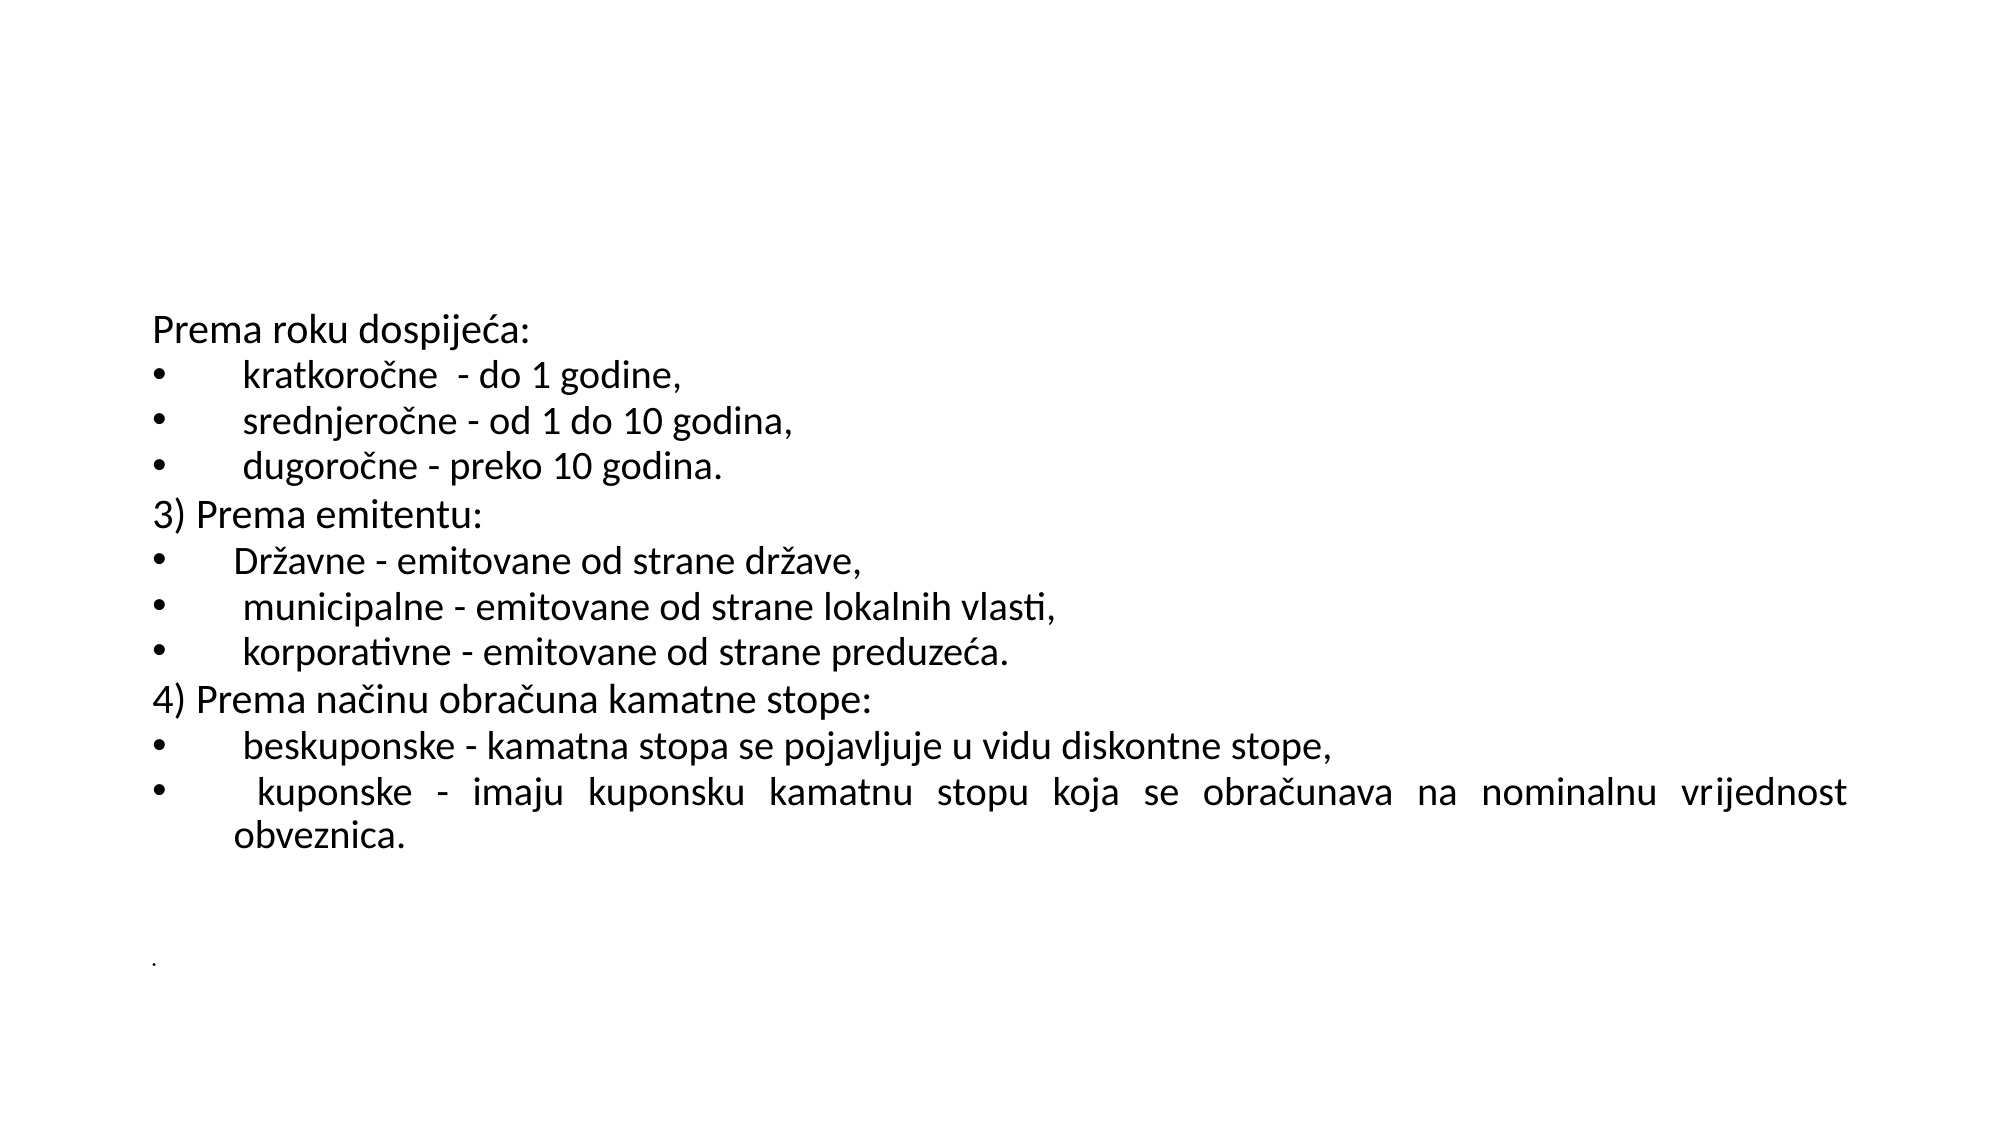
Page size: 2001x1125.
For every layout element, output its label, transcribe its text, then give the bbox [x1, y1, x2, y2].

list Prema roku dospijeća: kratkoročne - do 1 godine, srednjeročne - od 1 do 10 godina, dugoročne - preko 10 godina. 3) Prema emitentu: Državne - emitovane od strane države, municipalne - emitovane od strane lokalnih vlasti, korporativne - emitovane od strane preduzeća. 4) Prema načinu obračuna kamatne stope: beskuponske - kamatna stopa se pojavljuje u vidu diskontne stope, kuponske - imaju kuponsku kamatnu stopu koja se obračunava na nominalnu vrijednost obveznica. [137, 299, 1863, 1014]
